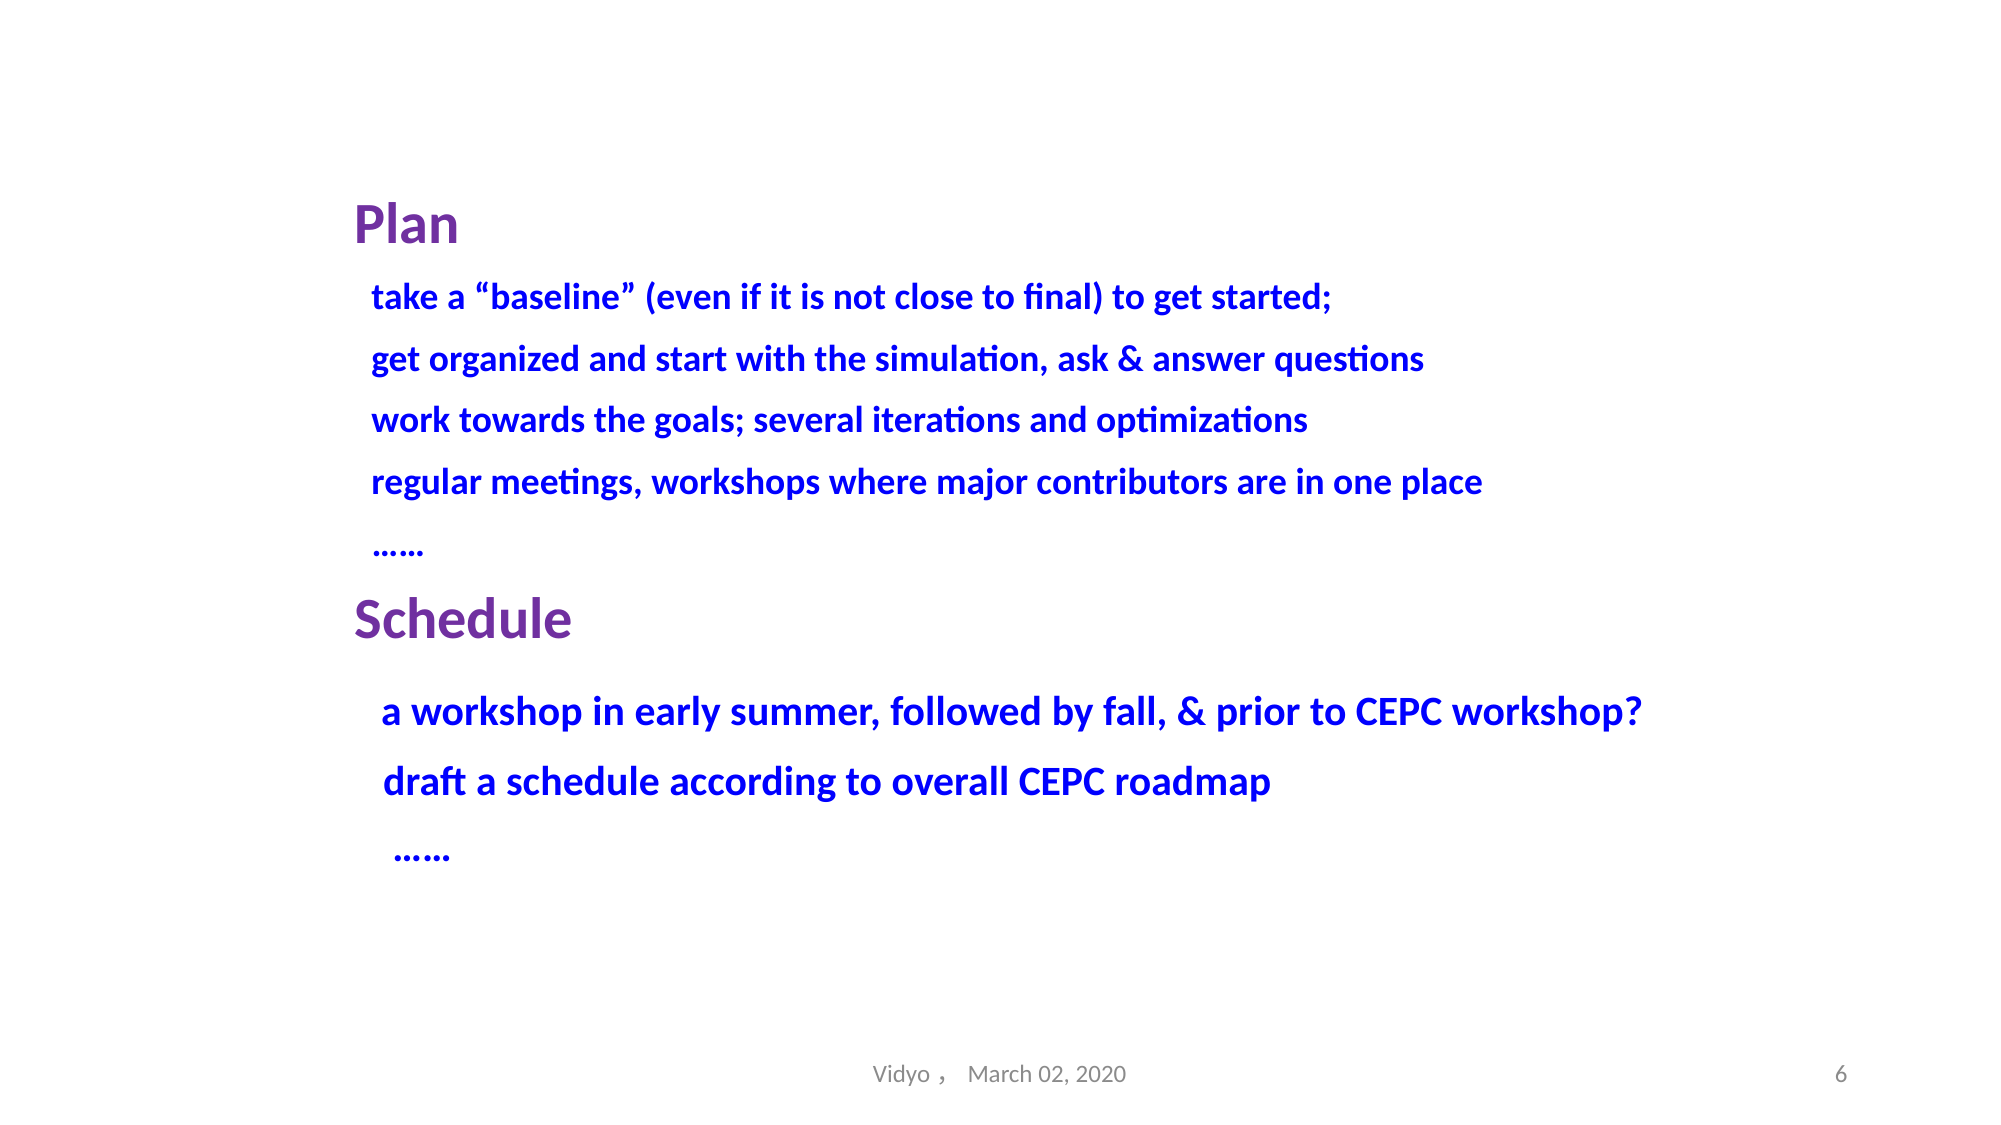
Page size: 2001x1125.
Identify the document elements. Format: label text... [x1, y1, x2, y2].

text_box Plan take a “baseline” (even if it is not close to final) to get started; get organized and start with the simulation, ask & answer questions work towards the goals; several iterations and optimizations regular meetings, workshops where major contributors are in one place …… Schedule a workshop in early summer, followed by fall, & prior to CEPC workshop? draft a schedule according to overall CEPC roadmap …… [339, 177, 1810, 965]
footer Vidyo，March 02, 2020 [662, 1042, 1338, 1103]
slide_number 6 [1412, 1042, 1863, 1103]
